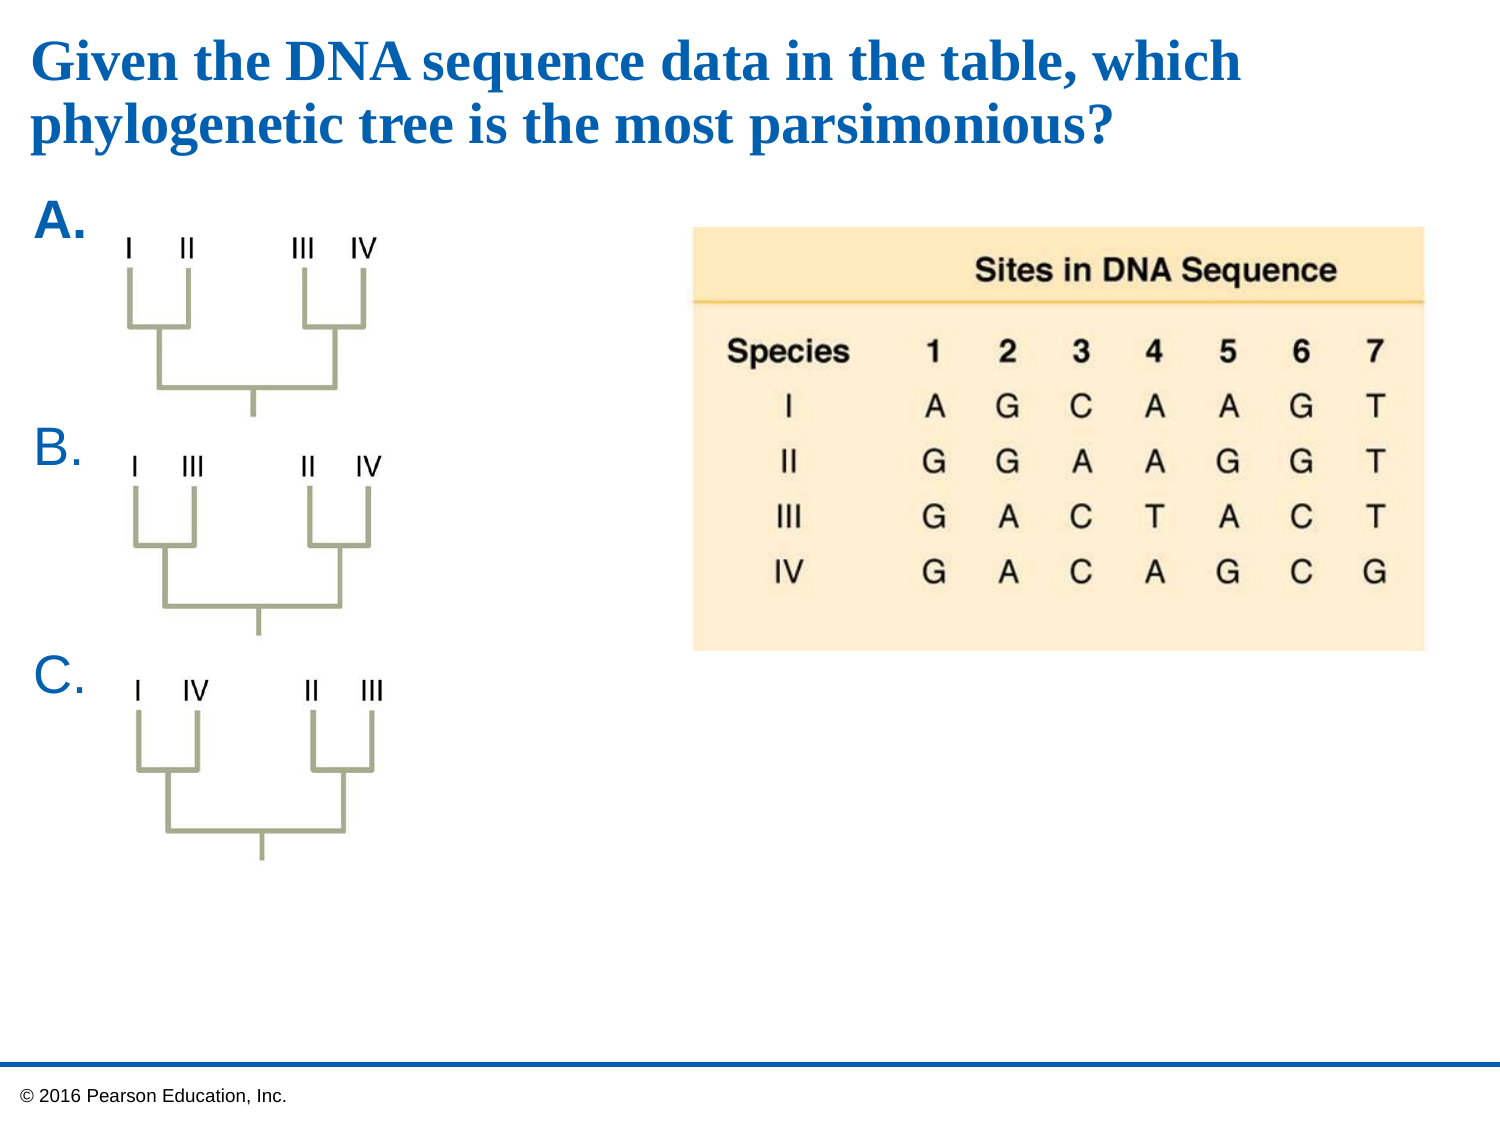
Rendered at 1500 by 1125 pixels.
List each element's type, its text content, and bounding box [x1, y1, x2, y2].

list [23, 184, 1464, 1043]
picture [96, 216, 425, 659]
picture [687, 227, 1438, 651]
title Given the DNA sequence data in the table, which phylogenetic tree is the most parsimonious? [29, 29, 1470, 165]
picture [99, 663, 425, 874]
footer © 2016 Pearson Education, Inc. [0, 1064, 507, 1125]
